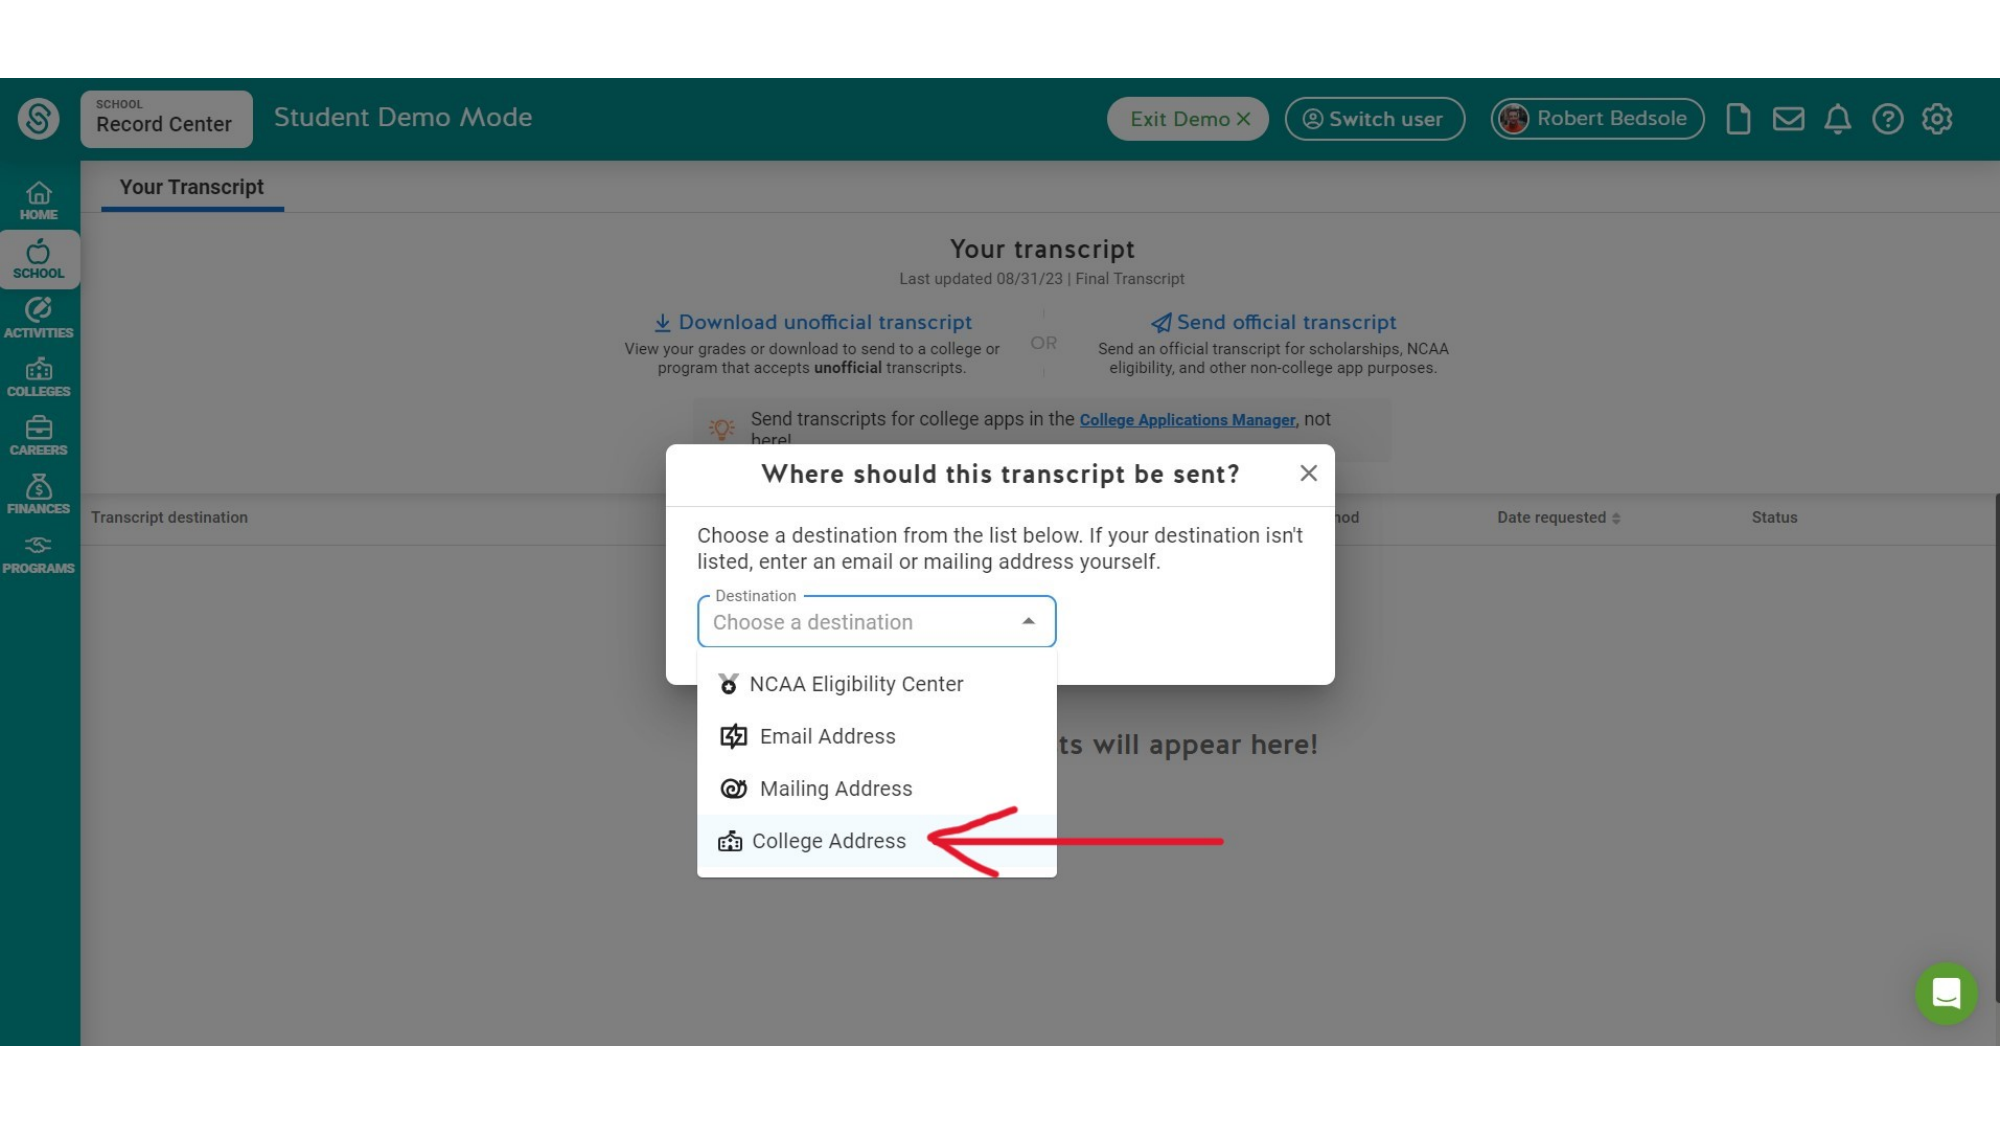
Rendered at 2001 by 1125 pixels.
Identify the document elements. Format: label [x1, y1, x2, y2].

picture [0, 78, 2000, 1046]
